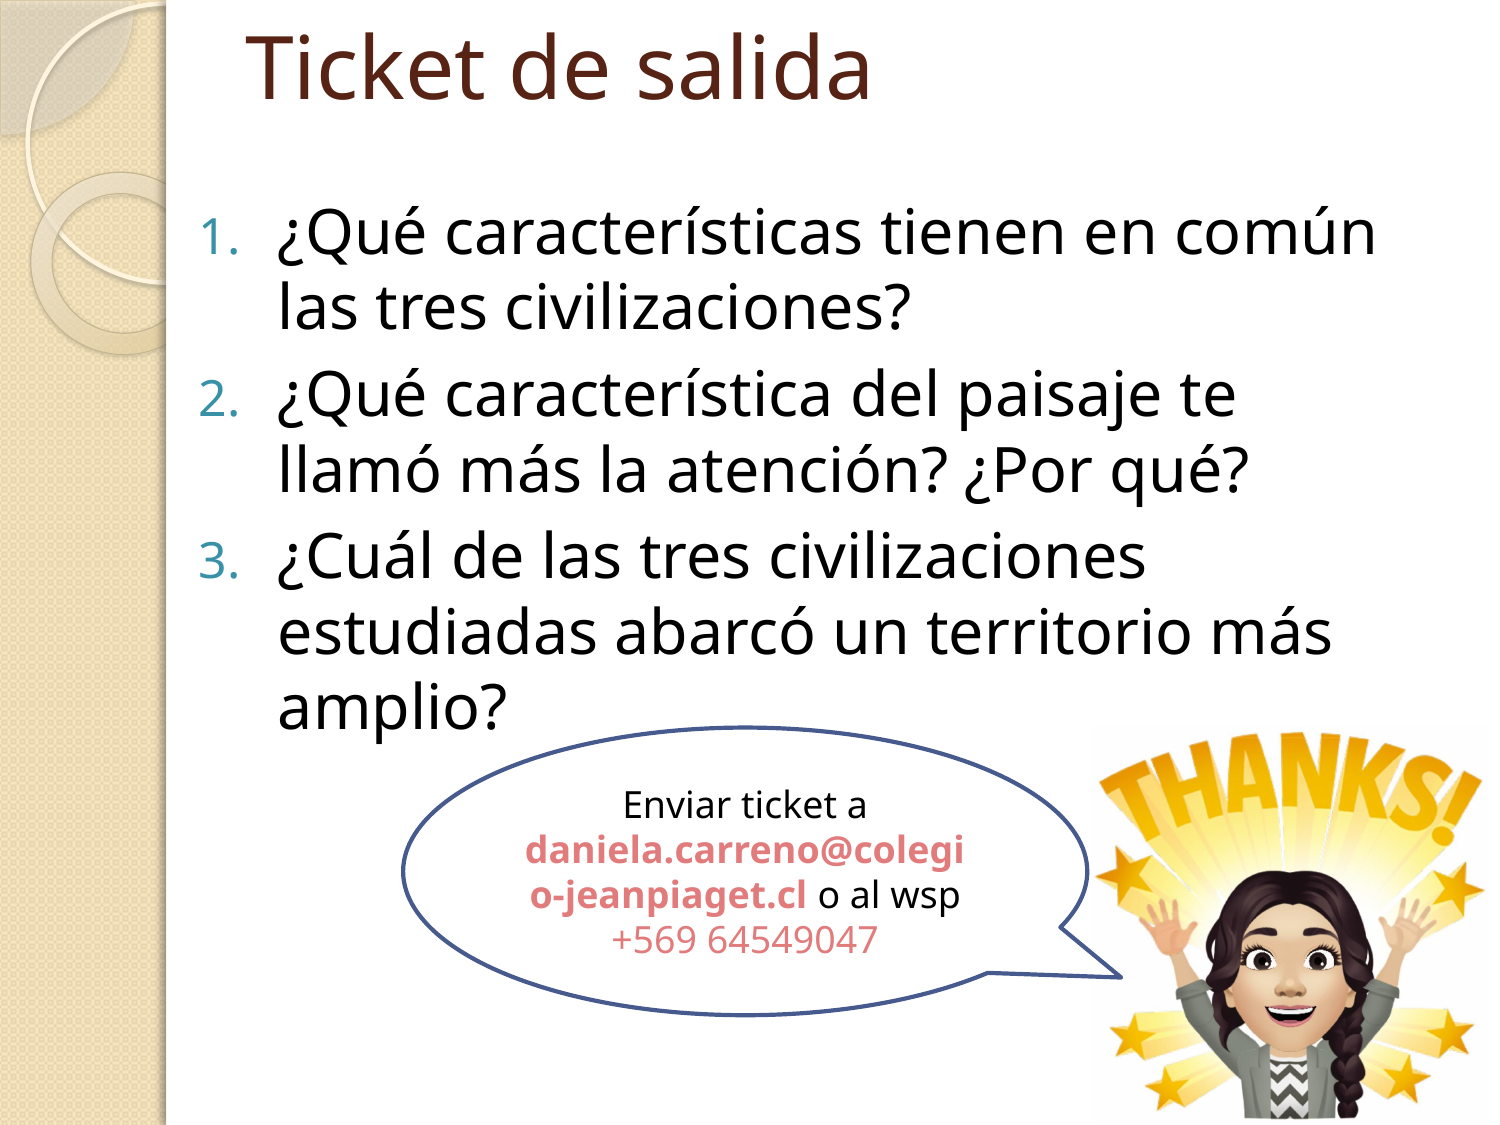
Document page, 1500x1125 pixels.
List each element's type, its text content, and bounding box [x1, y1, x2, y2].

text_box Enviar ticket a daniela.carreno@colegio-jeanpiaget.cl o al wsp +569 64549047 [401, 725, 1084, 1018]
picture [1091, 725, 1490, 1124]
title Ticket de salida [230, 4, 1461, 126]
list ¿Qué características tienen en común las tres civilizaciones? ¿Qué característica del paisaje te llamó más la atención? ¿Por qué? ¿Cuál de las tres civilizaciones estudiadas abarcó un territorio más amplio? [171, 184, 1402, 752]
